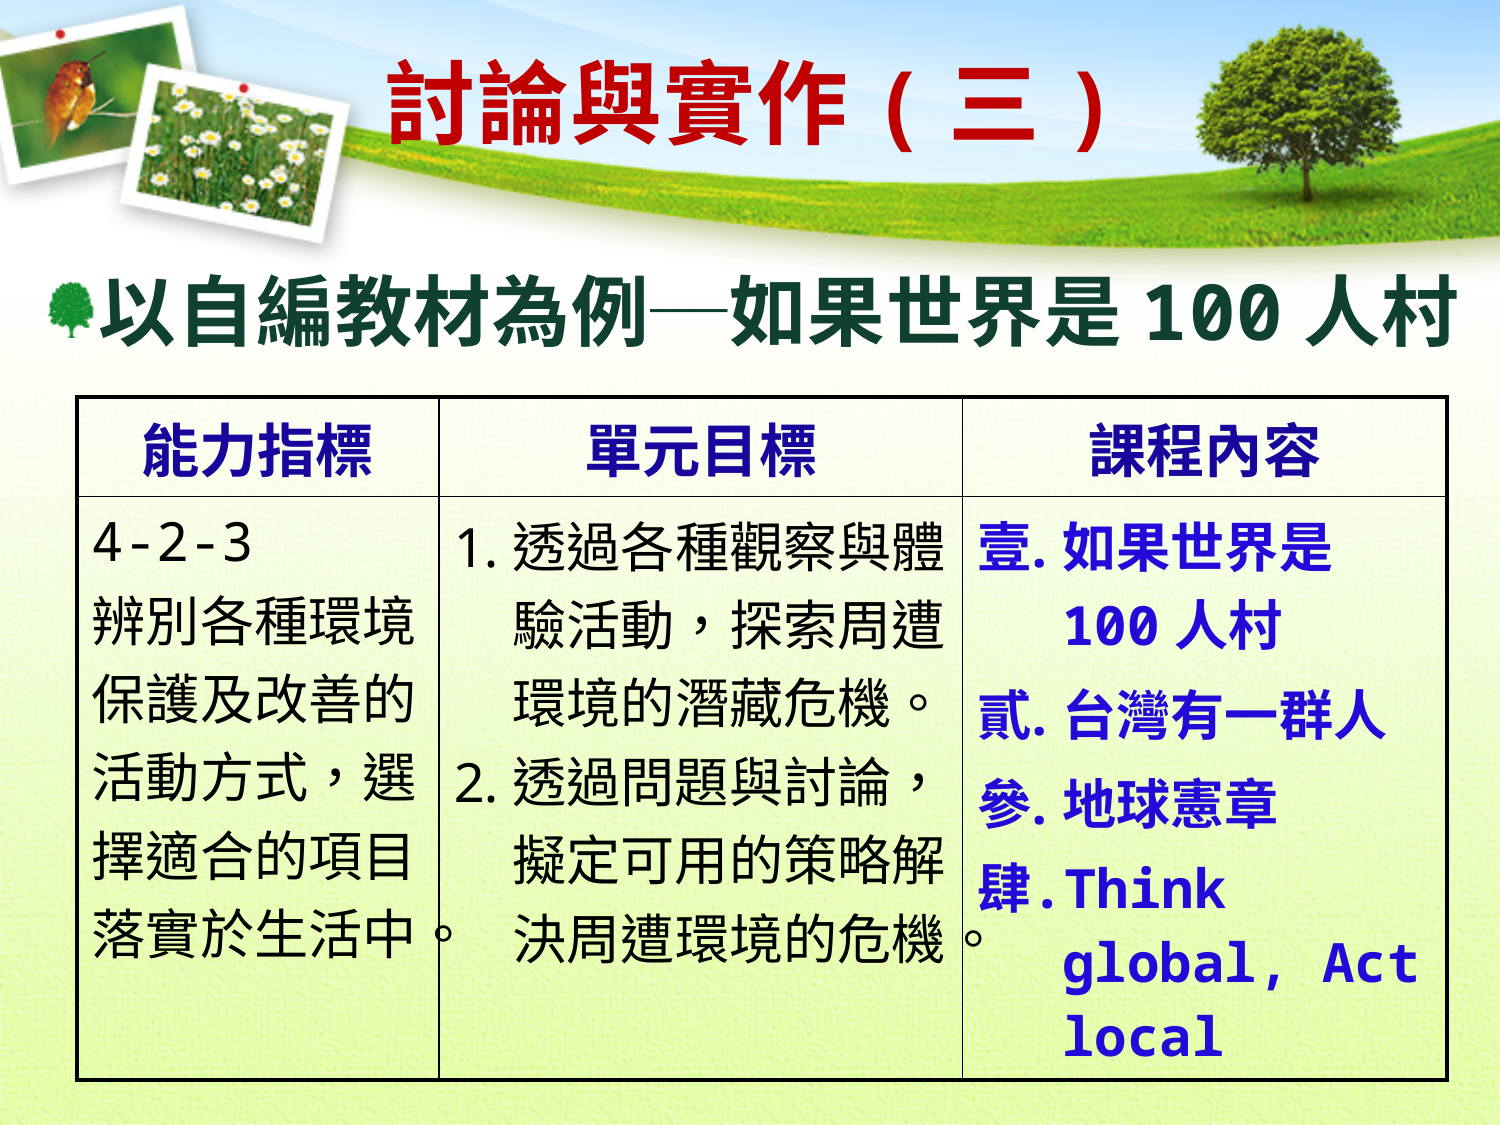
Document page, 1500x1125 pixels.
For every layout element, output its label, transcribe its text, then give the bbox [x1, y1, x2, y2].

table_header 能力指標 [79, 399, 438, 496]
table_header 課程內容 [963, 399, 1445, 496]
table_header 單元目標 [440, 399, 962, 496]
table_cell 如果世界是100人村 台灣有一群人 地球憲章 Think global, Act local [963, 497, 1445, 1078]
picture [0, 0, 1500, 1125]
list 以自編教材為例─如果世界是100人村 [29, 255, 1477, 374]
title 討論與實作(三) [76, 0, 1427, 201]
table_cell 4-2-3 辨別各種環境保護及改善的活動方式，選擇適合的項目落實於生活中。 [79, 497, 438, 1078]
table_cell 透過各種觀察與體驗活動，探索周遭環境的潛藏危機。 透過問題與討論，擬定可用的策略解決周遭環境的危機。 [440, 497, 962, 1078]
